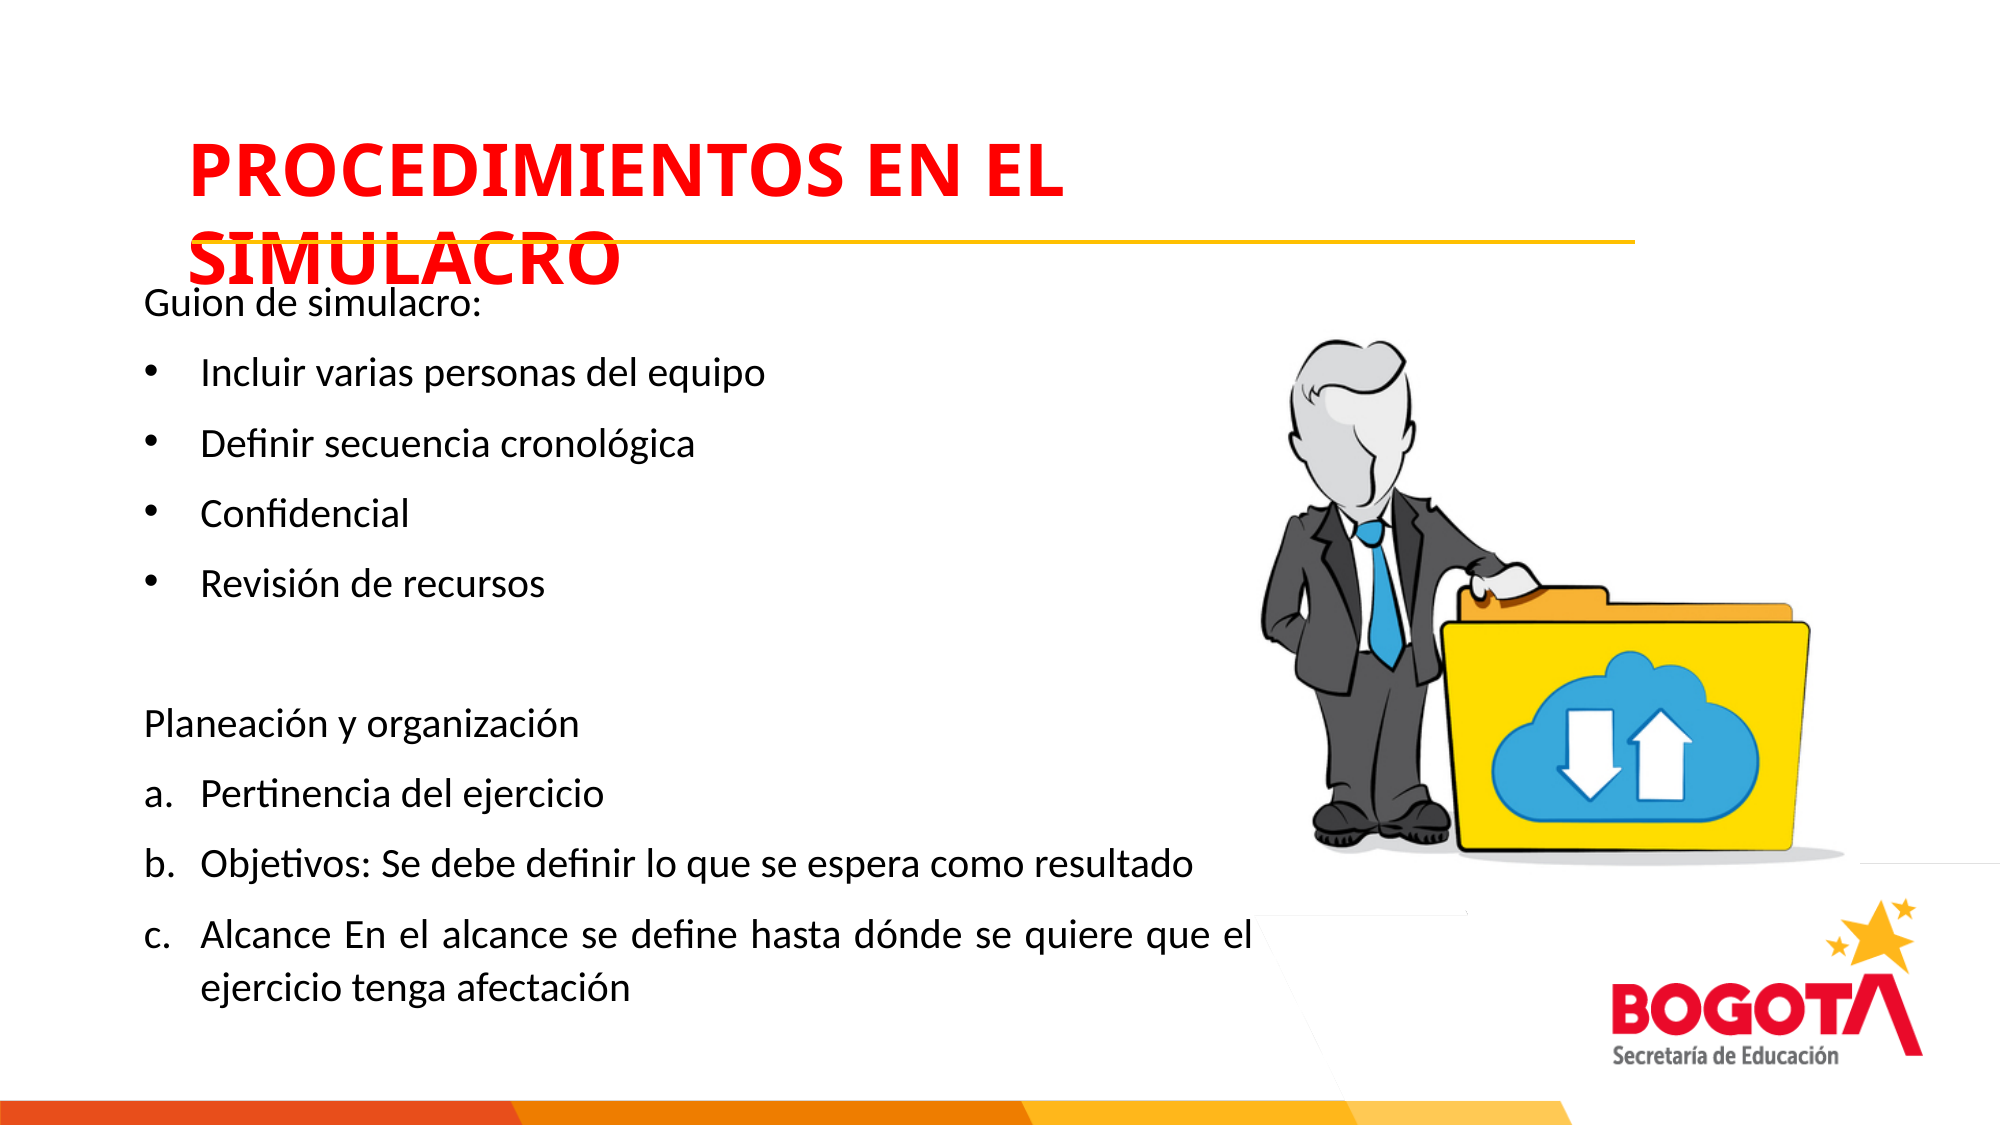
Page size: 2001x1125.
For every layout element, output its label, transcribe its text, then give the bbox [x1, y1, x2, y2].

text_box PROCEDIMIENTOS EN EL SIMULACRO [172, 116, 1400, 296]
text_box Guion de simulacro: Incluir varias personas del equipo Definir secuencia cronológica Confidencial Revisión de recursos Planeación y organización Pertinencia del ejercicio Objetivos: Se debe definir lo que se espera como resultado Alcance En el alcance se define hasta dónde se quiere que el ejercicio tenga afectación [129, 264, 1269, 855]
picture [0, 296, 2000, 1125]
